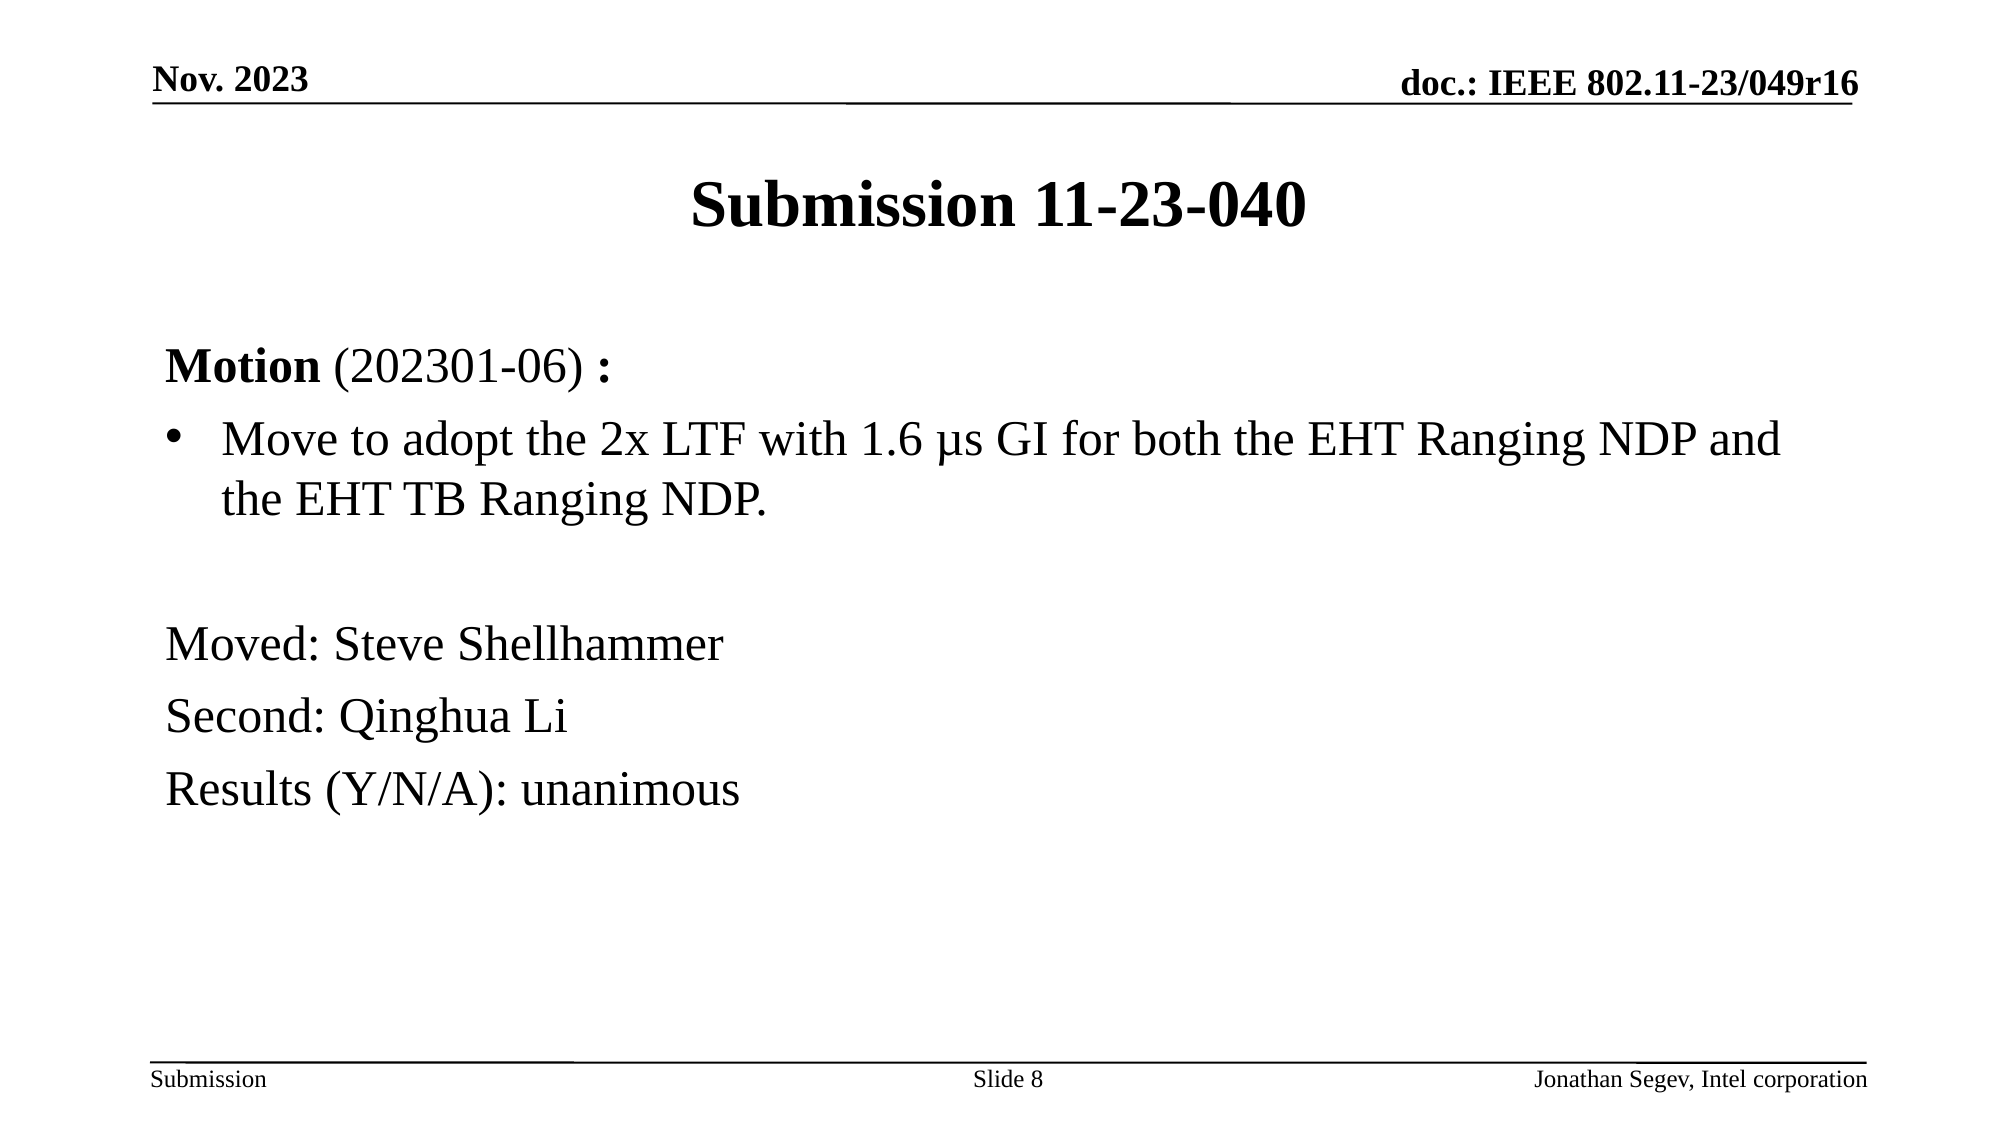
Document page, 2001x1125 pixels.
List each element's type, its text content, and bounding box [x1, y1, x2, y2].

list Motion (202301-06) : Move to adopt the 2x LTF with 1.6 µs GI for both the EHT Ranging NDP and the EHT TB Ranging NDP. Moved: Steve Shellhammer Second: Qinghua Li Results (Y/N/A): unanimous [149, 324, 1850, 1000]
slide_number Slide 8 [950, 1061, 1067, 1123]
title Submission 11-23-040 [149, 112, 1850, 288]
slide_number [152, 54, 563, 100]
footer Jonathan Segev, Intel corporation [1171, 1061, 1869, 1093]
